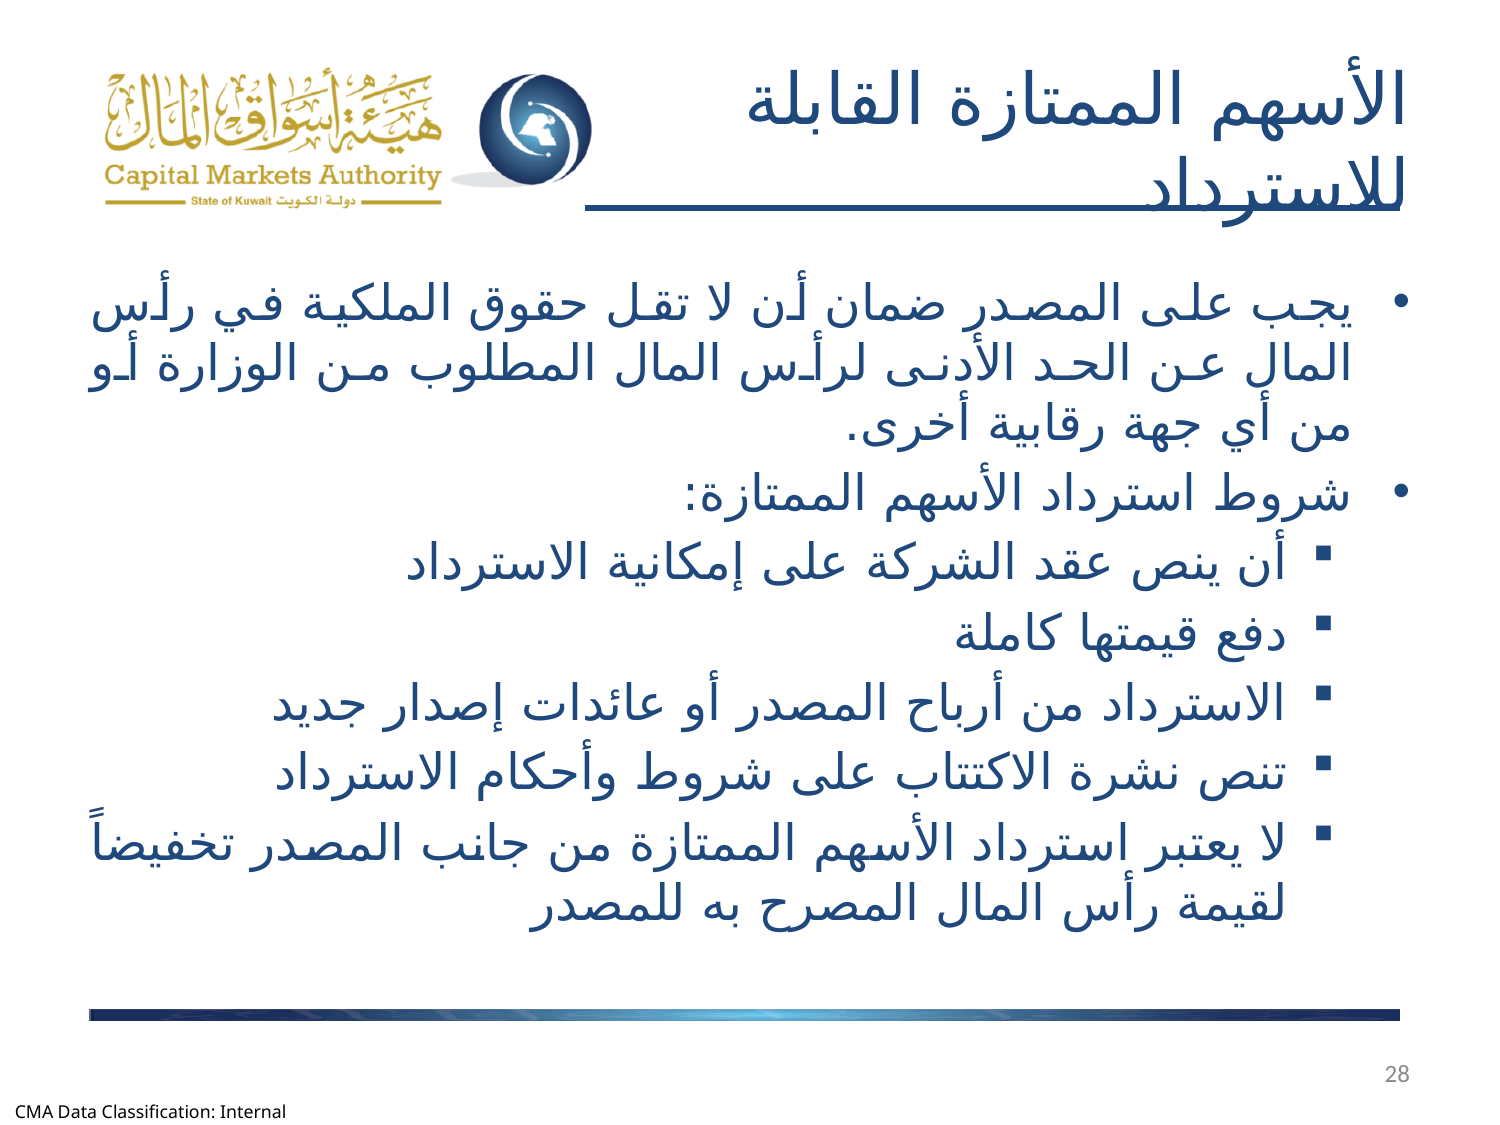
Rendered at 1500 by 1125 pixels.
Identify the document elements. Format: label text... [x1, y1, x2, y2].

slide_number 28 [1074, 1042, 1425, 1103]
picture [87, 1009, 1401, 1021]
title الأسهم الممتازة القابلة للاسترداد [460, 45, 1425, 233]
picture [87, 62, 608, 213]
list يجب على المصدر ضمان أن لا تقل حقوق الملكية في رأس المال عن الحد الأدنى لرأس المال المطلوب من الوزارة أو من أي جهة رقابية أخرى. شروط استرداد الأسهم الممتازة: أن ينص عقد الشركة على إمكانية الاسترداد دفع قيمتها كاملة الاسترداد من أرباح المصدر أو عائدات إصدار جديد تنص نشرة الاكتتاب على شروط وأحكام الاسترداد لا يعتبر استرداد الأسهم الممتازة من جانب المصدر تخفيضاً لقيمة رأس المال المصرح به للمصدر [75, 262, 1425, 1005]
